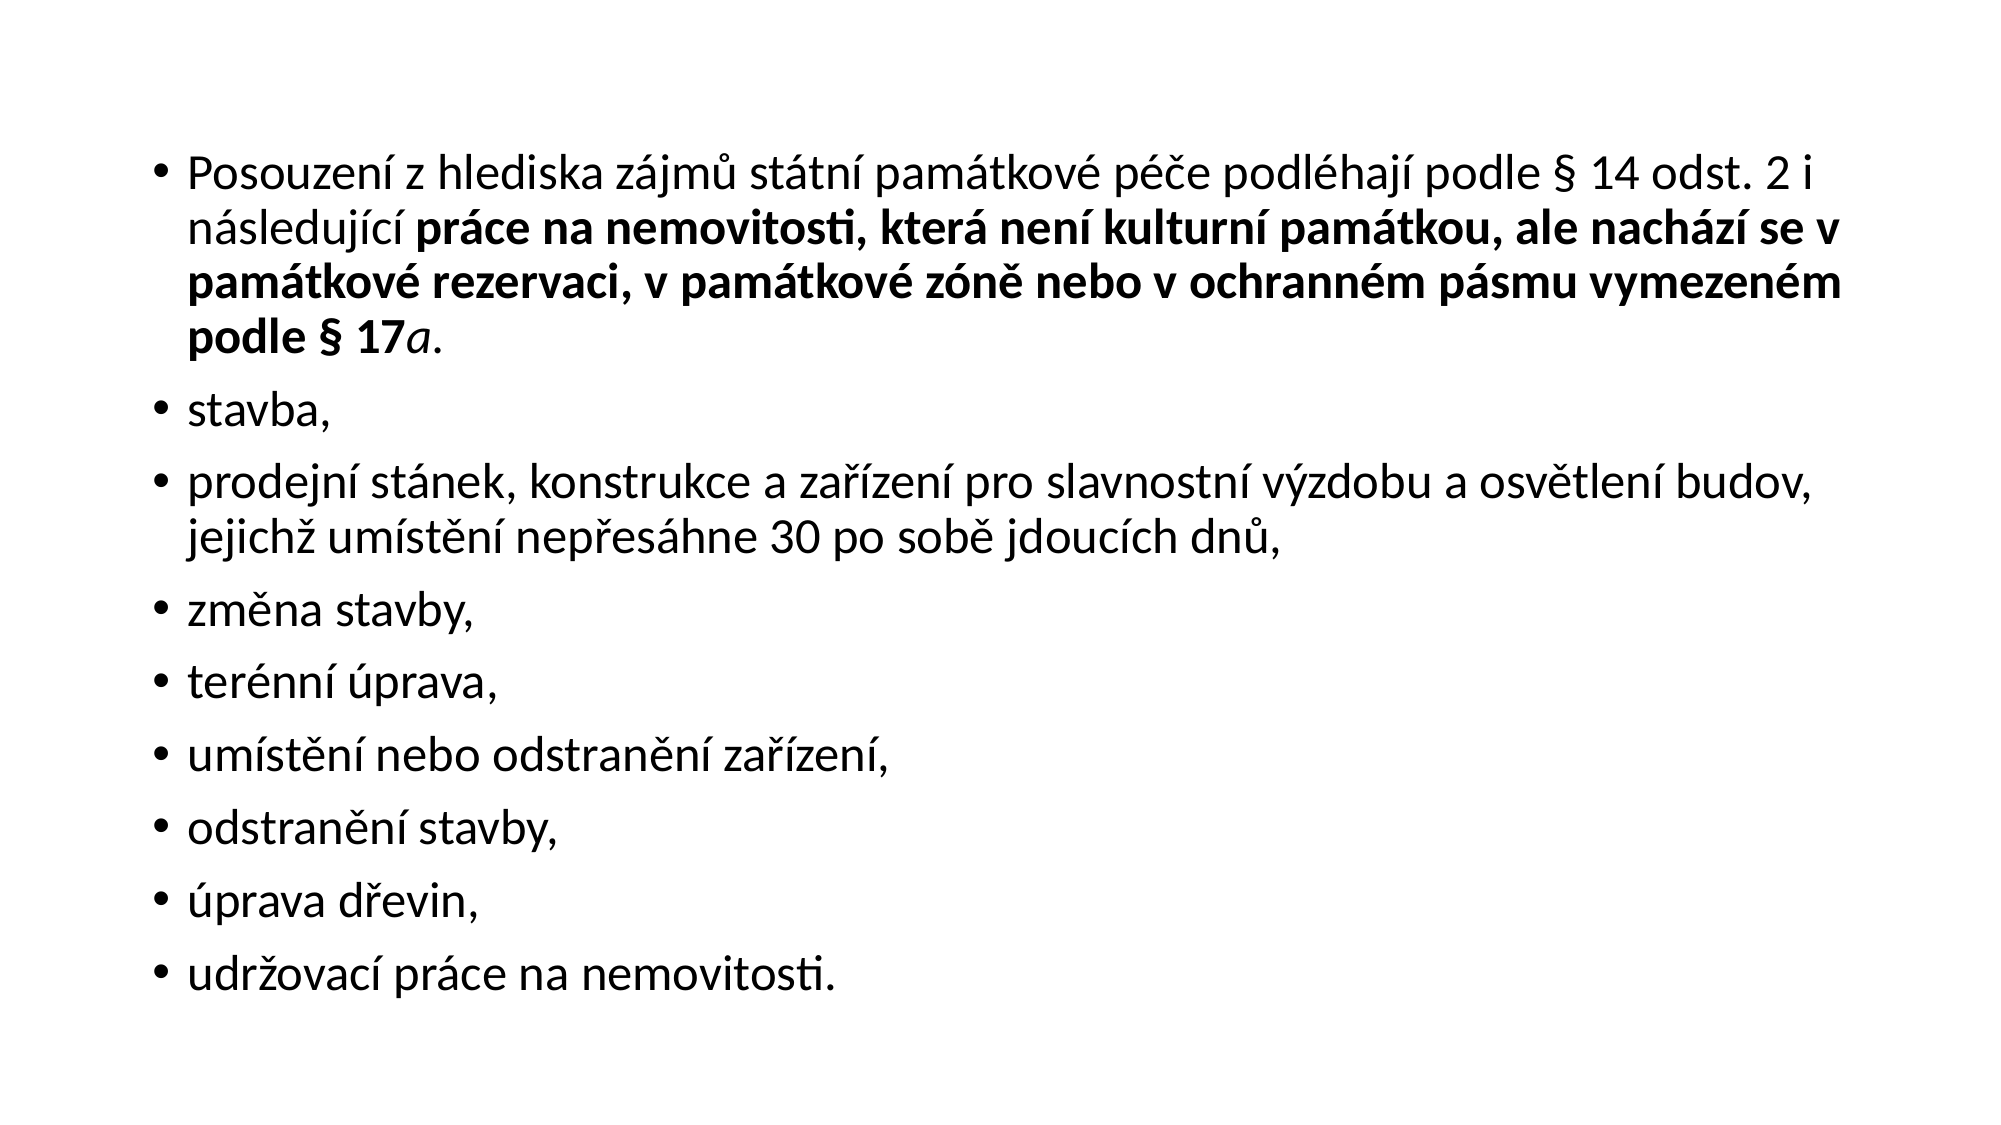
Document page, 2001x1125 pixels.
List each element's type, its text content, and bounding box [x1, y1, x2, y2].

list Posouzení z hlediska zájmů státní památkové péče podléhají podle § 14 odst. 2 i následující práce na nemovitosti, která není kulturní památkou, ale nachází se v památkové rezervaci, v památkové zóně nebo v ochranném pásmu vymezeném podle § 17a. stavba, prodejní stánek, konstrukce a zařízení pro slavnostní výzdobu a osvětlení budov, jejichž umístění nepřesáhne 30 po sobě jdoucích dnů, změna stavby, terénní úprava, umístění nebo odstranění zařízení, odstranění stavby, úprava dřevin, udržovací práce na nemovitosti. [137, 138, 1863, 1014]
